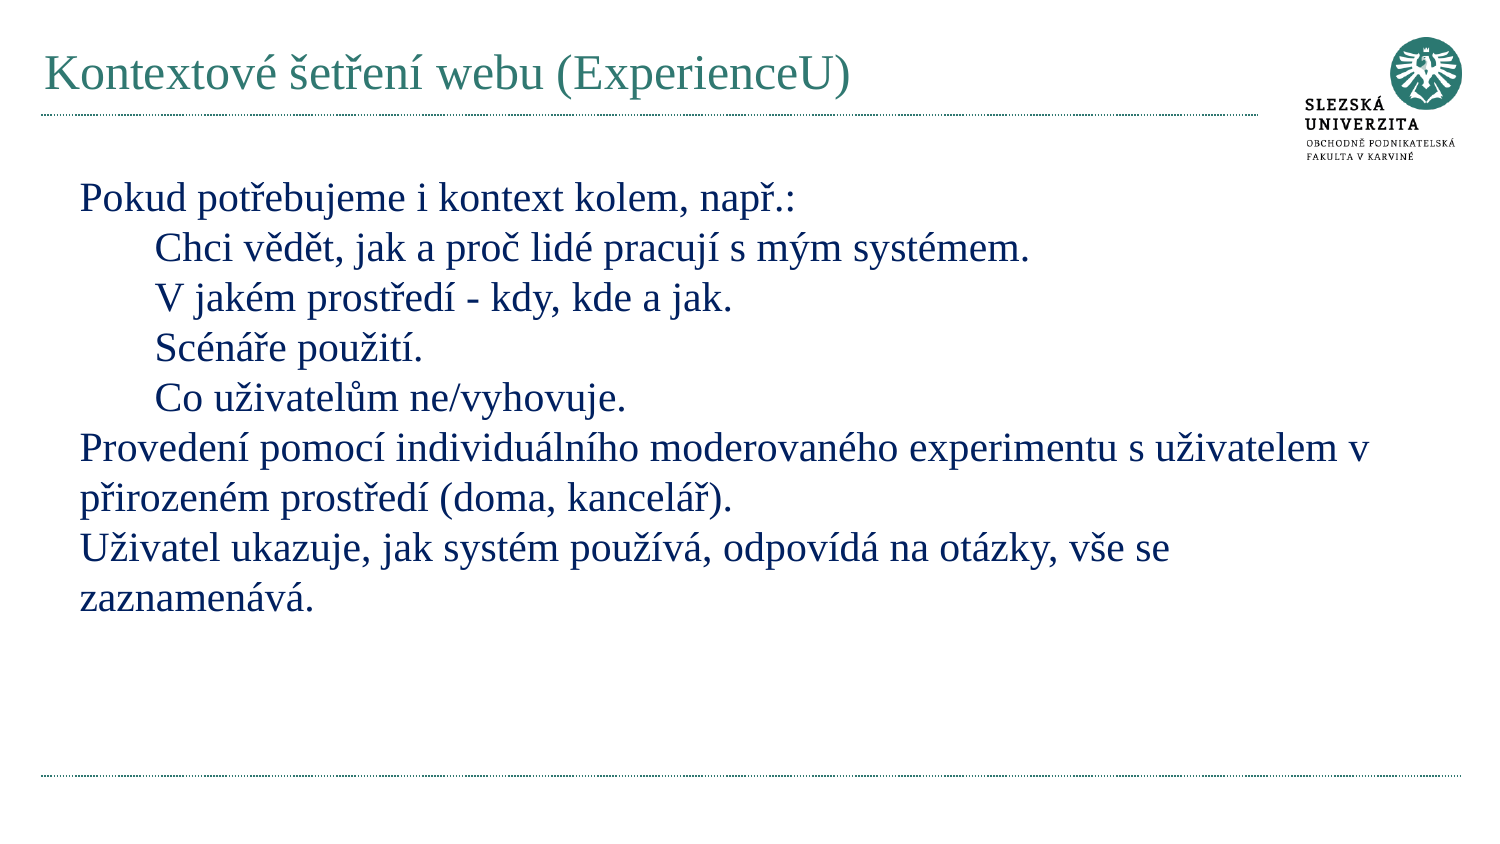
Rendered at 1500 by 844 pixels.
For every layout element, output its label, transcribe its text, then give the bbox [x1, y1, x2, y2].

list Pokud potřebujeme i kontext kolem, např.: Chci vědět, jak a proč lidé pracují s mým systémem. V jakém prostředí - kdy, kde a jak. Scénáře použití. Co uživatelům ne/vyhovuje. Provedení pomocí individuálního moderovaného experimentu s uživatelem v přirozeném prostředí (doma, kancelář). Uživatel ukazuje, jak systém používá, odpovídá na otázky, vše se zaznamenává. [64, 161, 1424, 647]
title Kontextové šetření webu (ExperienceU) [29, 32, 1270, 116]
picture [1305, 37, 1462, 160]
